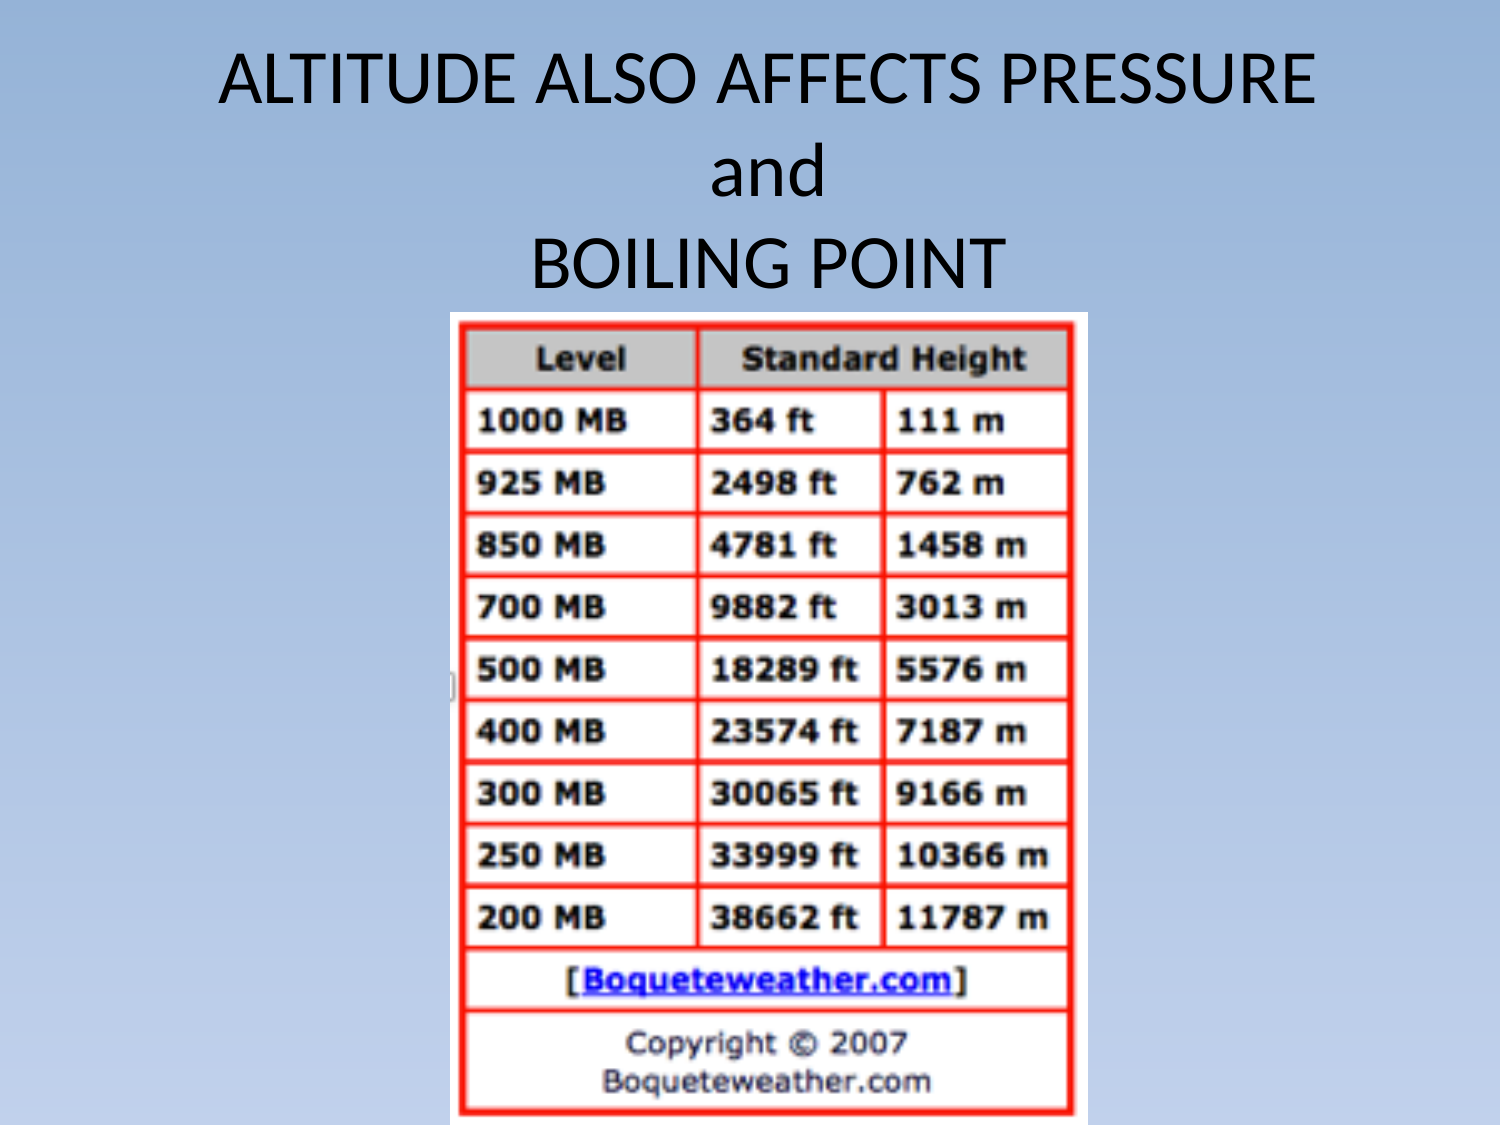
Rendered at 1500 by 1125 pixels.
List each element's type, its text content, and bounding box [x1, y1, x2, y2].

picture [449, 312, 1088, 1125]
text_box ALTITUDE ALSO AFFECTS PRESSURE and BOILING POINT [93, 18, 1444, 313]
